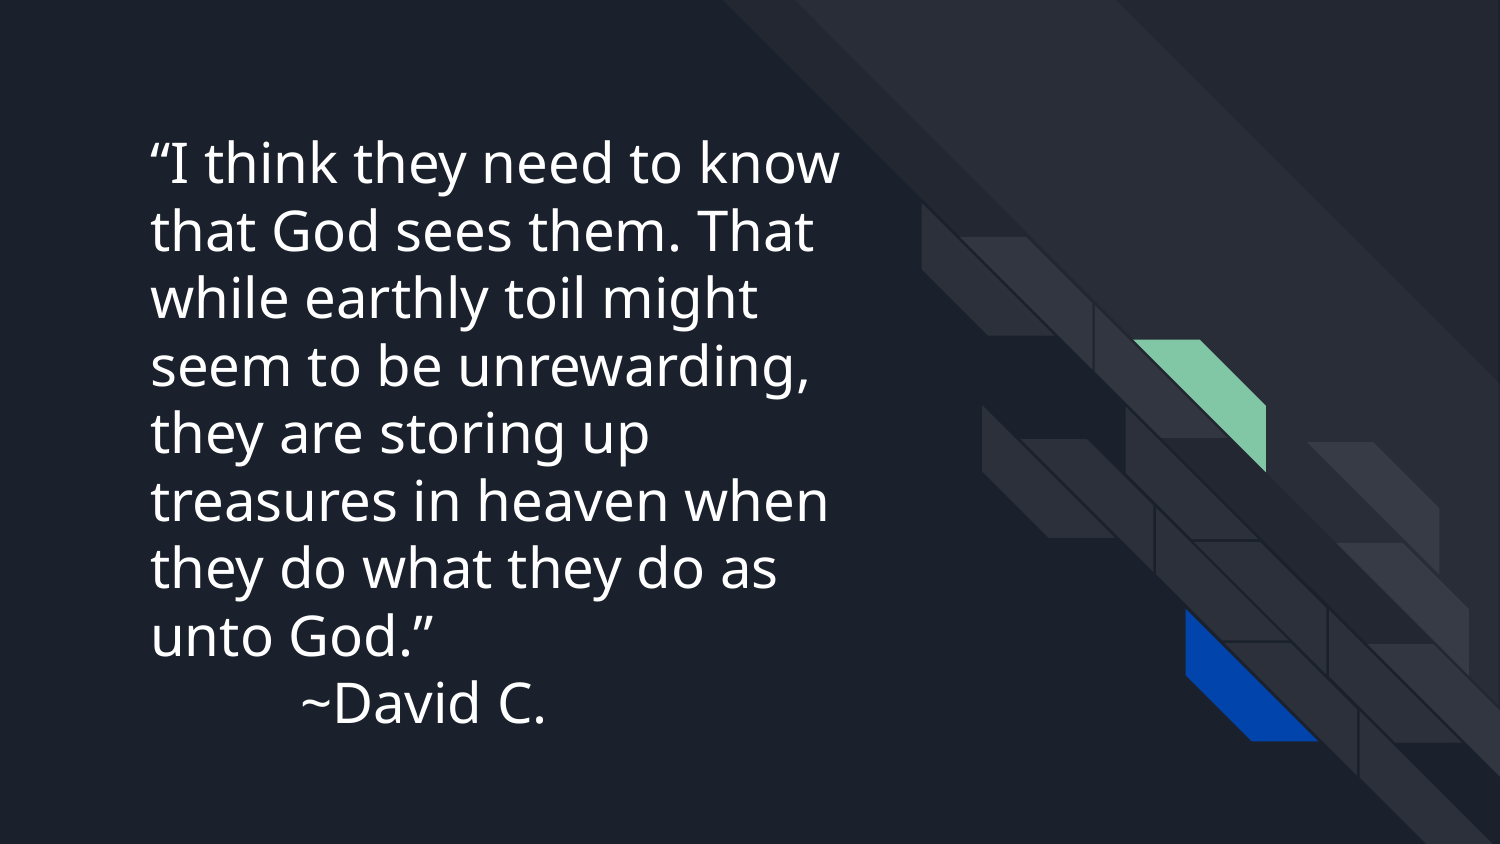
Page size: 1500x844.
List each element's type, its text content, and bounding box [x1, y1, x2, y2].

title “I think they need to know that God sees them. That while earthly toil might seem to be unrewarding, they are storing up treasures in heaven when they do what they do as unto God.” ~David C. [135, 142, 888, 720]
